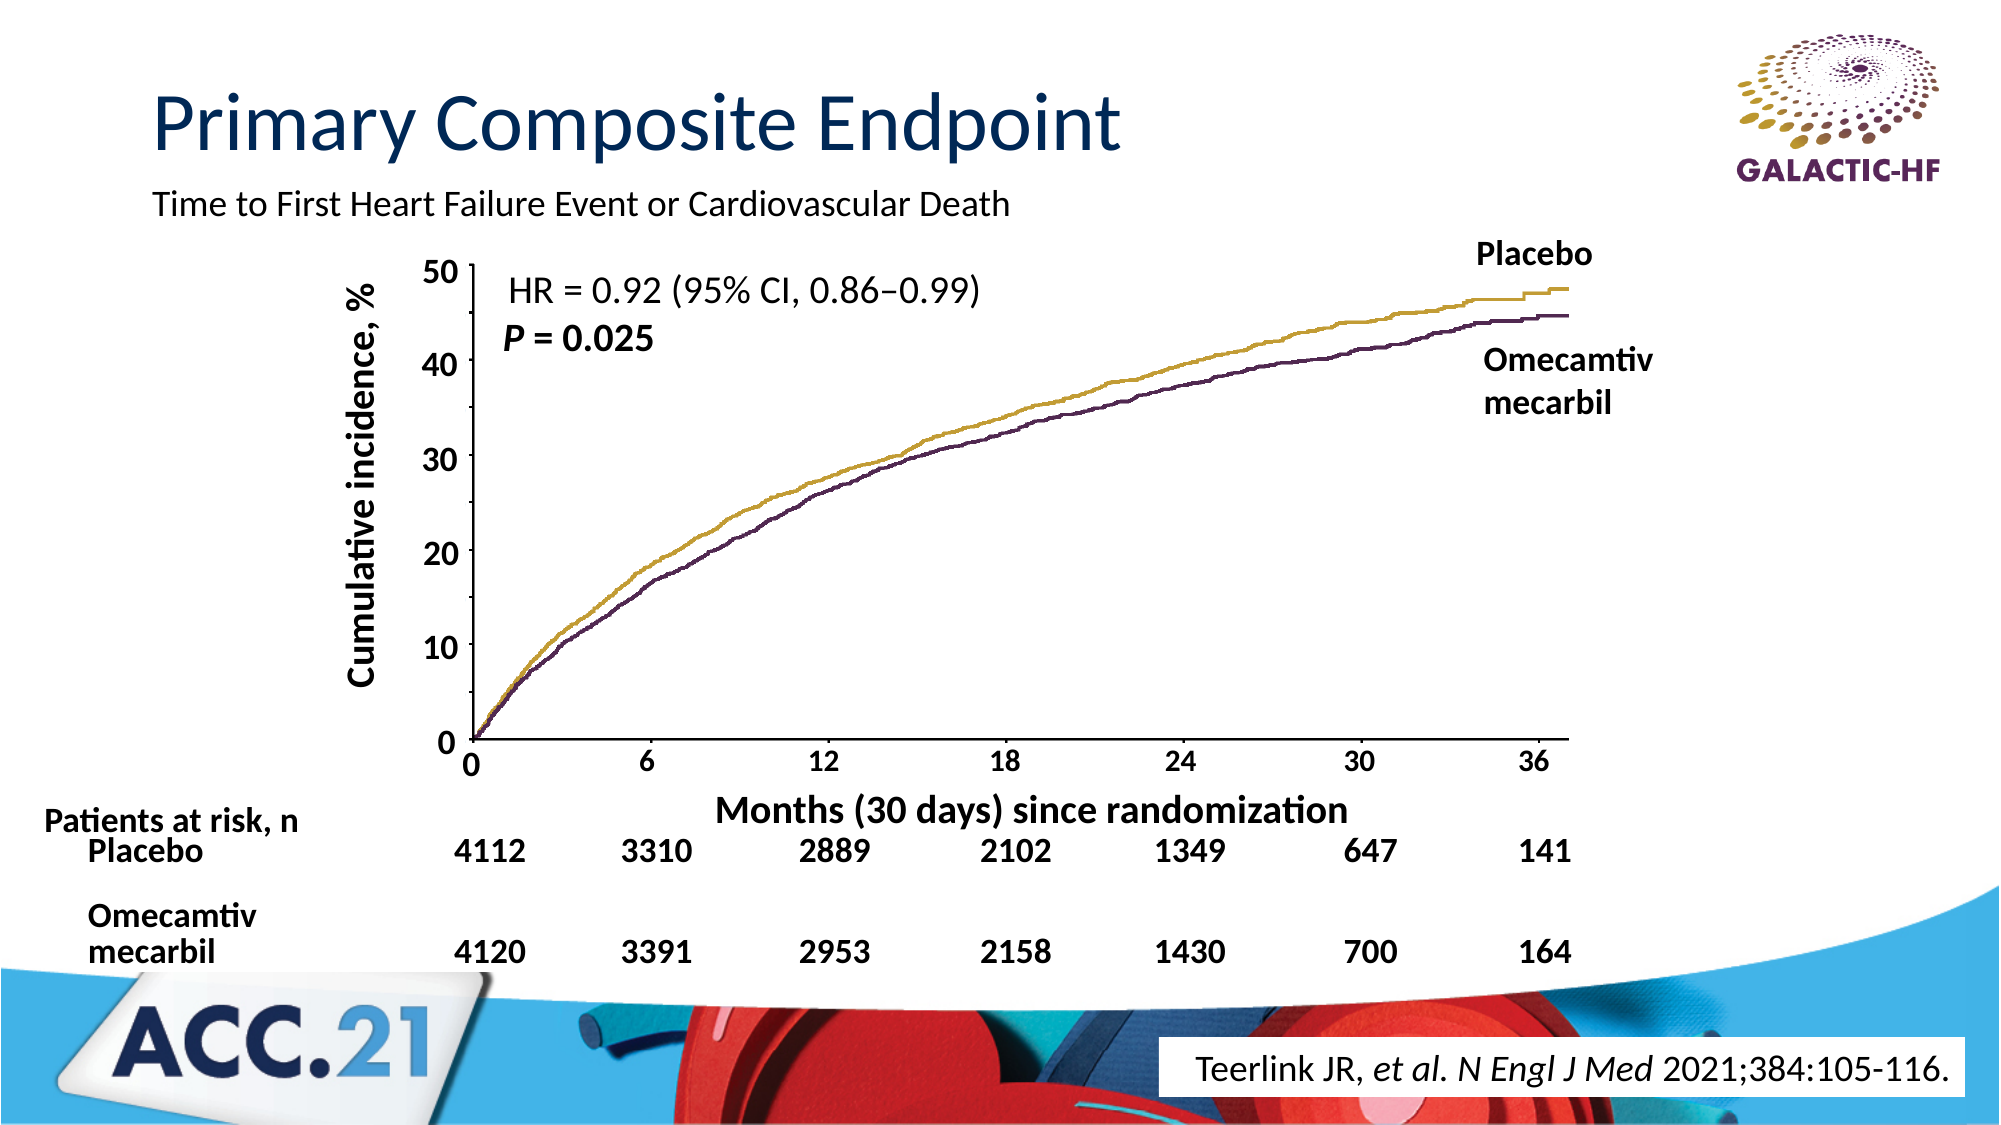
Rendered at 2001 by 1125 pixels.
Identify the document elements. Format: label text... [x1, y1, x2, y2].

table_cell 1430 [1116, 879, 1264, 972]
text_box 0 [421, 718, 462, 762]
table_cell Omecamtiv mecarbil [72, 879, 421, 972]
table_header 4112 [421, 828, 559, 879]
text_box 0 [447, 732, 493, 791]
table_cell 4120 [421, 879, 559, 972]
table_cell 2953 [754, 879, 916, 972]
text_box 40 [421, 340, 462, 384]
text_box 6 [624, 744, 670, 786]
text_box 24 [1150, 744, 1219, 786]
table_header Placebo [72, 828, 421, 879]
table_cell 164 [1478, 879, 1612, 972]
text_box Months (30 days) since randomization [700, 775, 1504, 839]
text_box Time to First Heart Failure Event or Cardiovascular Death [137, 171, 1462, 232]
table_header 3310 [559, 828, 754, 879]
text_box 18 [974, 744, 1043, 786]
text_box 36 [1503, 744, 1572, 786]
text_box 10 [422, 623, 463, 667]
picture [1, 0, 1999, 1125]
text_box 30 [1328, 744, 1397, 786]
text_box Cumulative incidence, % [326, 252, 390, 719]
text_box 50 [422, 247, 463, 291]
text_box Teerlink JR, et al. N Engl J Med 2021;384:105-116. [1158, 1037, 1965, 1097]
text_box Omecamtiv mecarbil [1573, 328, 1697, 429]
table_header 647 [1264, 839, 1478, 879]
text_box 20 [423, 529, 464, 573]
text_box Patients at risk, n [29, 788, 326, 847]
table_cell 2158 [916, 879, 1116, 972]
table_cell 700 [1264, 879, 1478, 972]
text_box Placebo [1461, 222, 1648, 281]
table_header 141 [1478, 828, 1612, 879]
table_cell 3391 [559, 879, 754, 972]
table_header 2102 [916, 839, 1116, 879]
table_header 1349 [1116, 839, 1264, 879]
title Primary Composite Endpoint [137, 59, 1863, 188]
text_box 12 [793, 744, 861, 786]
table_header 2889 [754, 839, 916, 879]
text_box 30 [421, 435, 462, 479]
